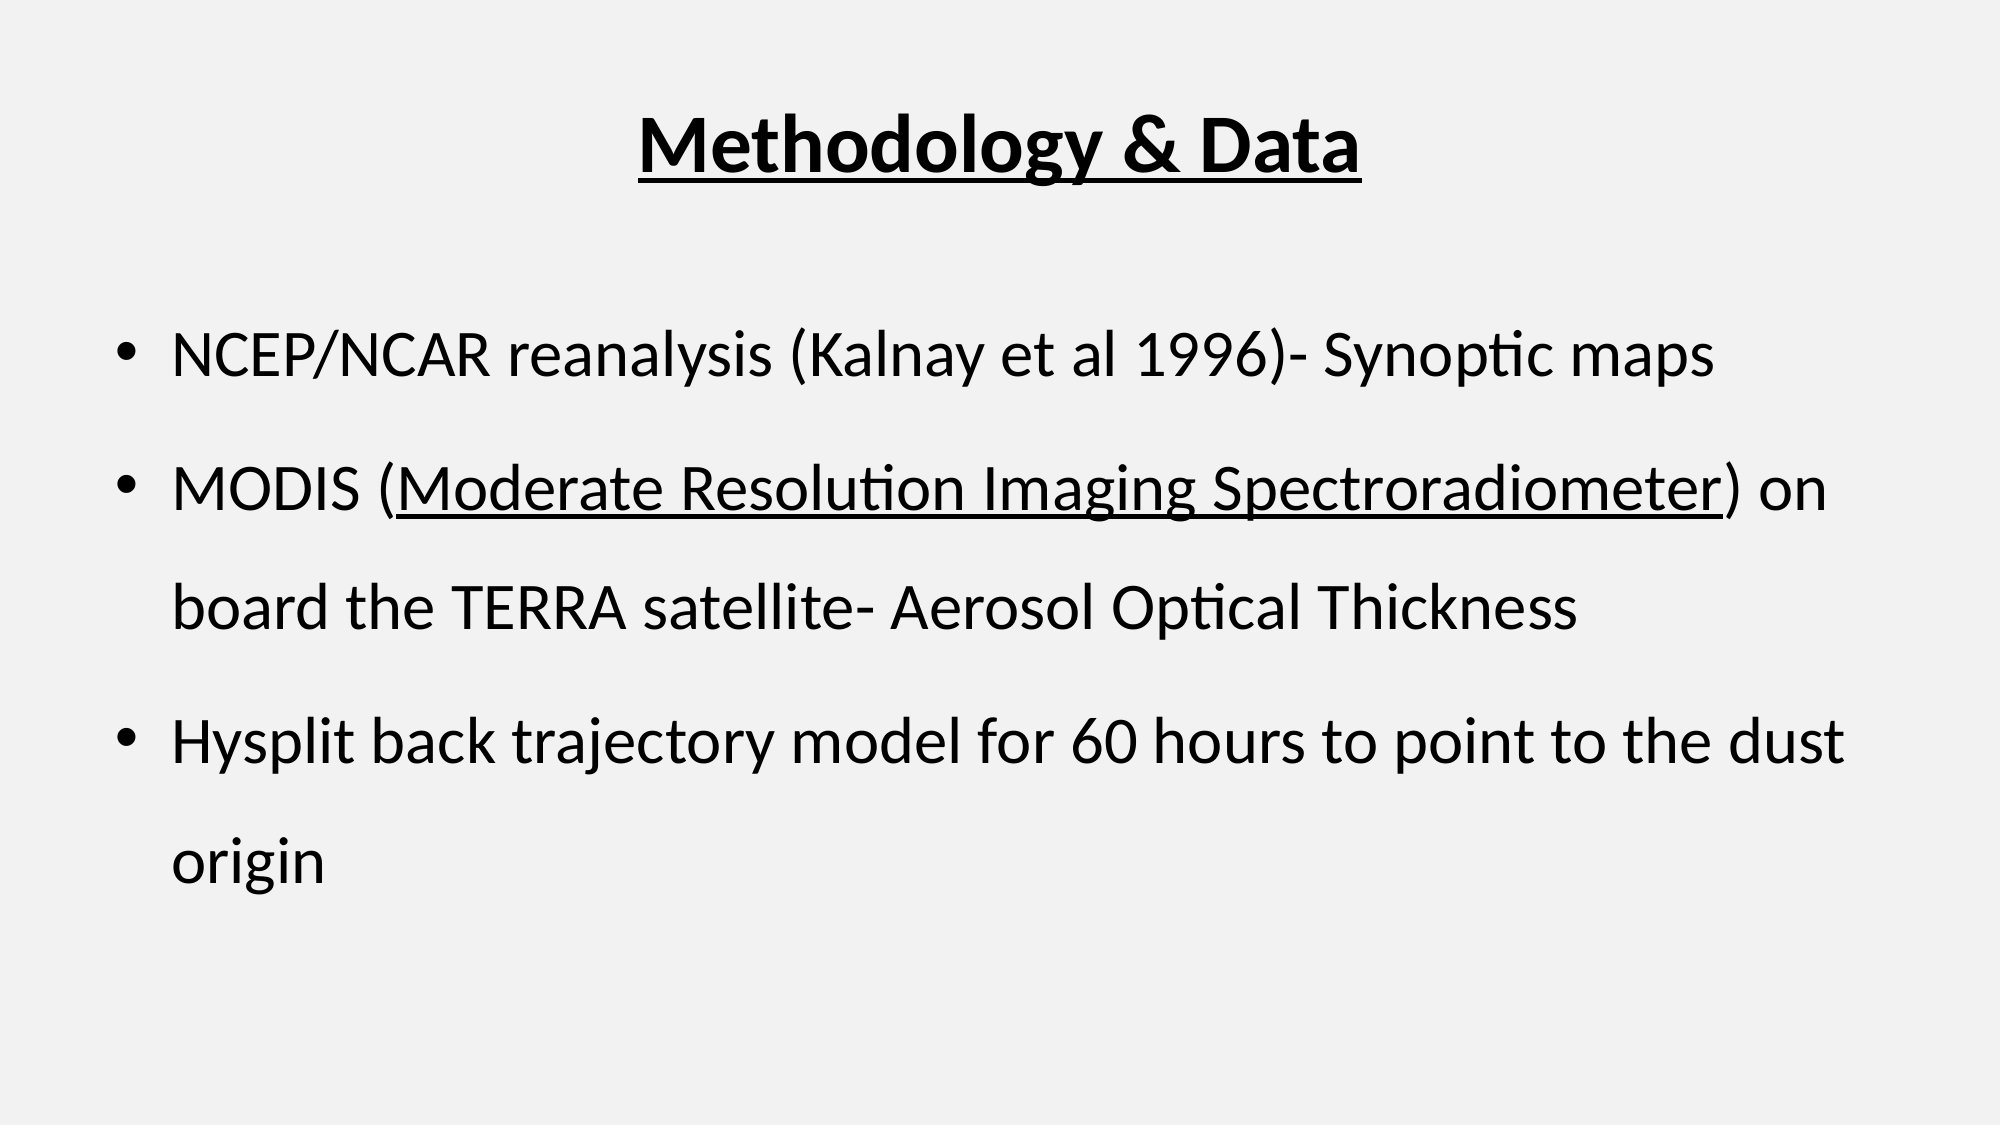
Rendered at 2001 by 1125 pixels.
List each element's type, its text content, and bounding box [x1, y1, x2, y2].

title Methodology & Data [99, 45, 1900, 233]
list NCEP/NCAR reanalysis (Kalnay et al 1996)- Synoptic maps MODIS (Moderate Resolution Imaging Spectroradiometer) on board the TERRA satellite- Aerosol Optical Thickness Hysplit back trajectory model for 60 hours to point to the dust origin [99, 262, 1900, 1005]
